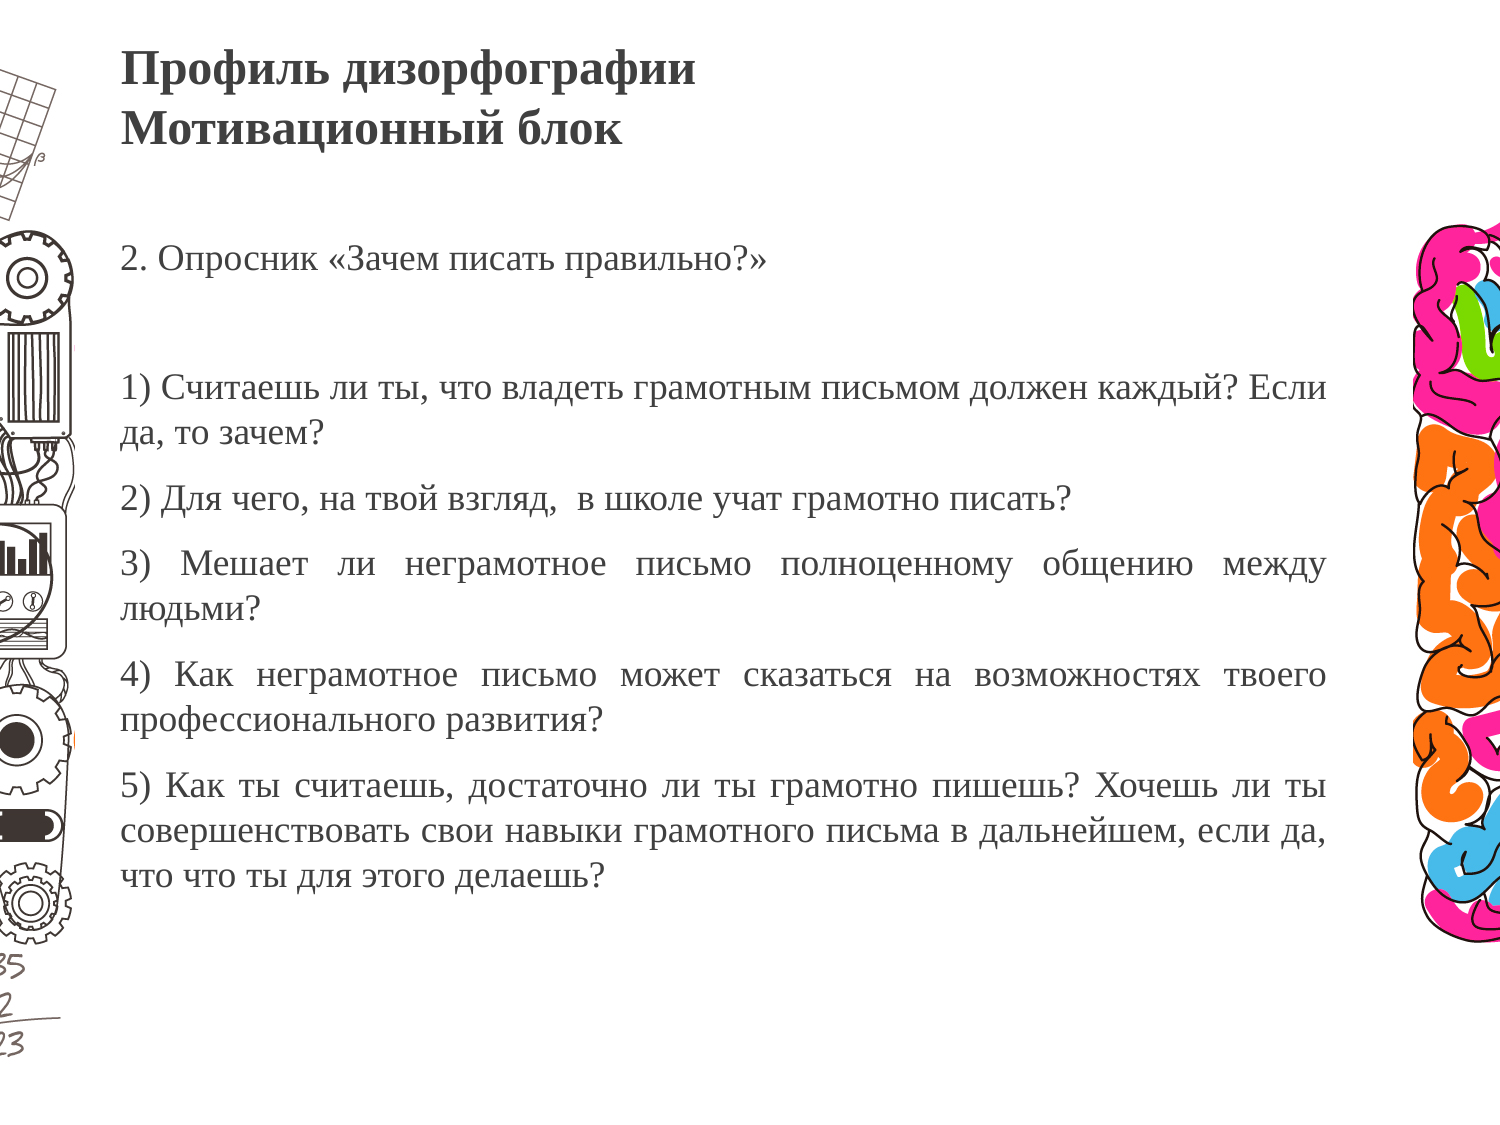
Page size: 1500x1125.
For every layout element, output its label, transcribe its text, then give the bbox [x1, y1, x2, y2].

list 2. Опросник «Зачем писать правильно?» [104, 218, 1283, 354]
text_box Профиль дизорфографии Мотивационный блок [105, 27, 1220, 163]
text_box 1) Считаешь ли ты, что владеть грамотным письмом должен каждый? Если да, то зачем? 2) Для чего, на твой взгляд, в школе учат грамотно писать? 3) Мешает ли неграмотное письмо полноценному общению между людьми? 4) Как неграмотное письмо может сказаться на возможностях твоего профессионального развития? 5) Как ты считаешь, достаточно ли ты грамотно пишешь? Хочешь ли ты совершенствовать свои навыки грамотного письма в дальнейшем, если да, что что ты для этого делаешь? [104, 354, 1344, 979]
picture [0, 0, 1500, 1125]
